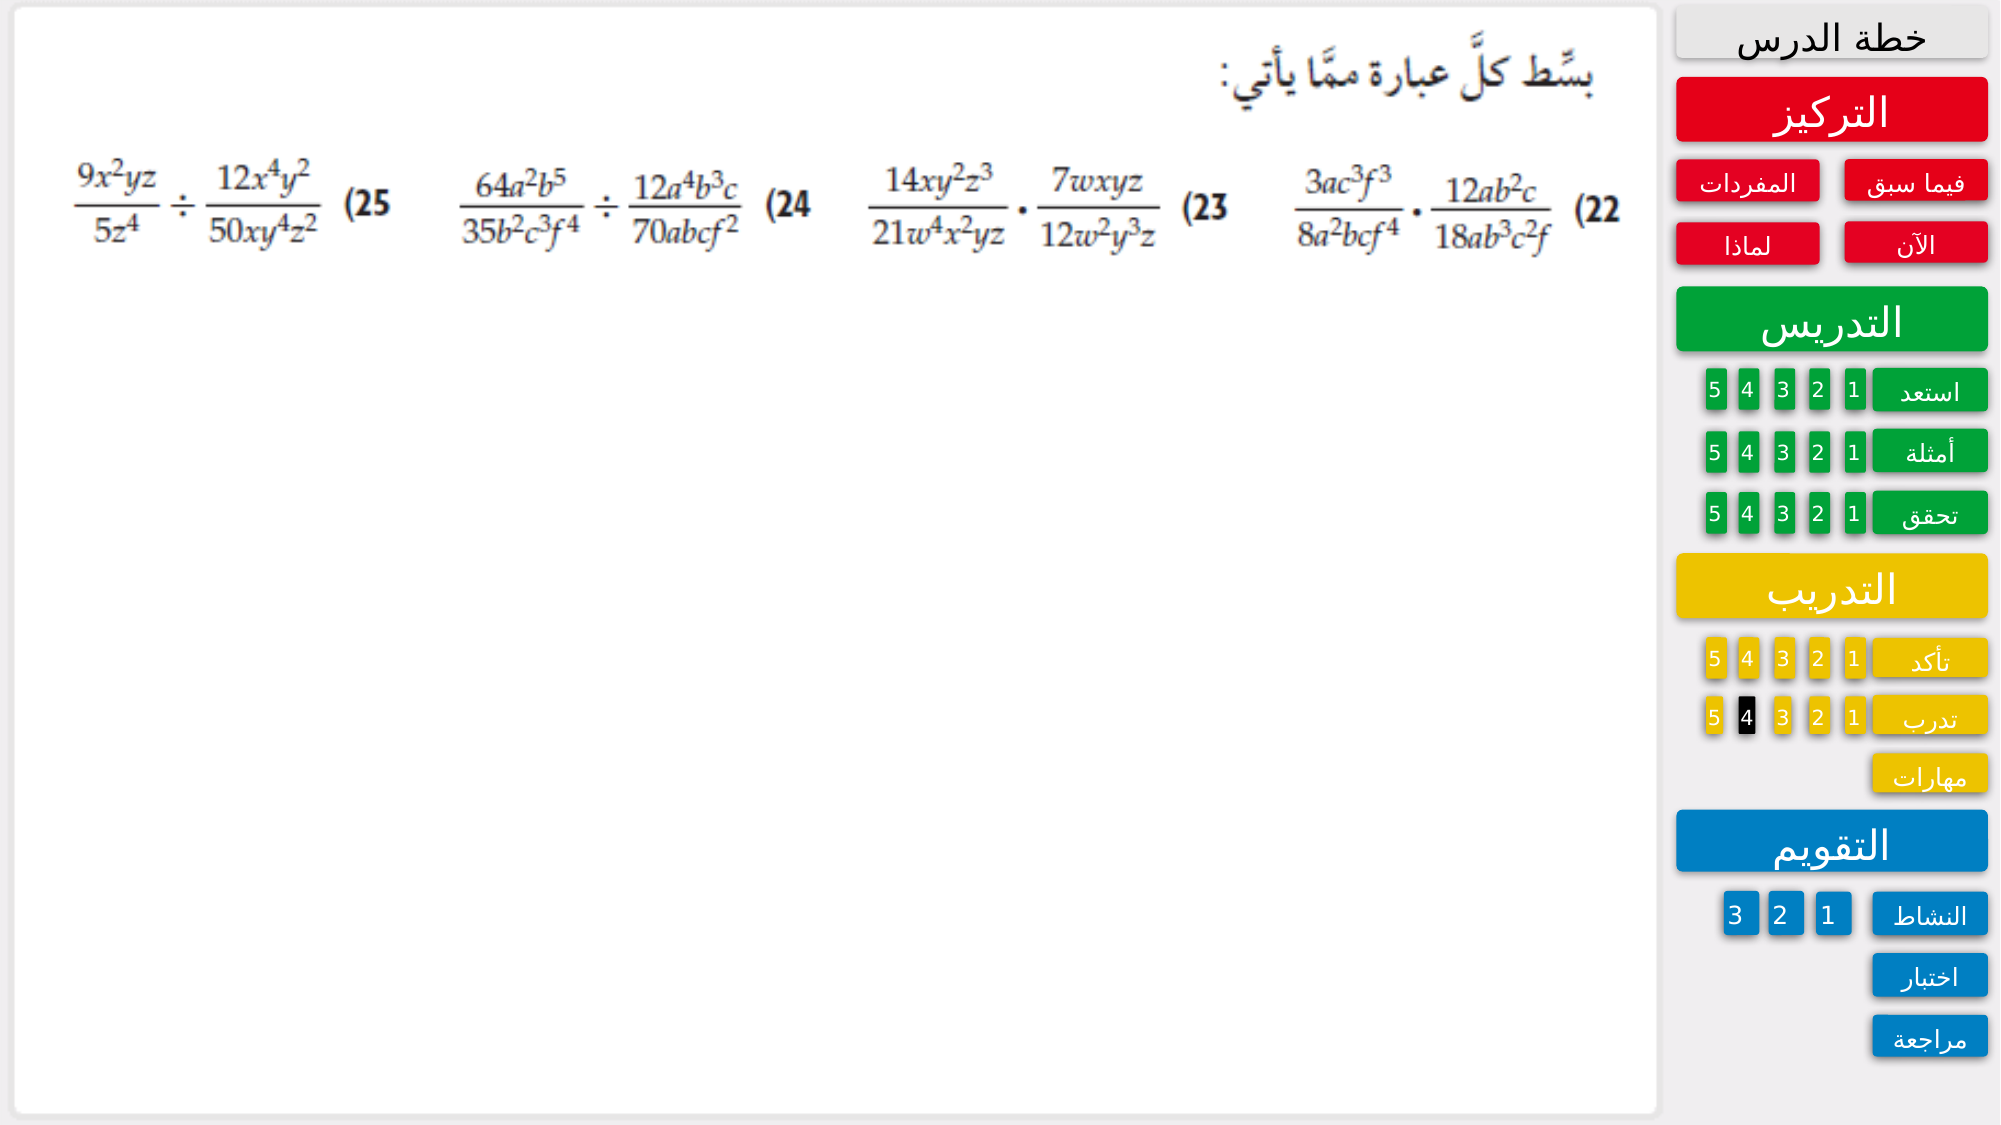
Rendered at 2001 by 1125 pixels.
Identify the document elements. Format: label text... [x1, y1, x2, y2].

text_box أمثلة [1872, 428, 1988, 473]
picture [0, 0, 2001, 1125]
text_box 4 [1738, 431, 1760, 473]
text_box 1 [1845, 368, 1866, 410]
text_box استعد [1872, 367, 1988, 412]
text_box مهارات [1872, 753, 1988, 793]
text_box 3 [1723, 890, 1760, 936]
text_box تحقق [1872, 490, 1988, 535]
text_box 2 [1809, 431, 1831, 473]
text_box 4 [1738, 368, 1760, 410]
text_box 5 [1706, 696, 1724, 734]
text_box مراجعة [1872, 1014, 1988, 1057]
text_box 1 [1845, 696, 1866, 734]
text_box 4 [1738, 637, 1760, 679]
text_box المفردات [1676, 159, 1820, 202]
text_box التركيز [1675, 75, 1990, 143]
text_box 1 [1845, 492, 1866, 534]
text_box 5 [1706, 637, 1727, 679]
text_box 2 [1809, 368, 1831, 410]
text_box لماذا [1676, 222, 1820, 265]
text_box 3 [1774, 368, 1796, 410]
text_box الآن [1844, 221, 1988, 263]
text_box النشاط [1872, 891, 1988, 936]
text_box 2 [1809, 696, 1831, 734]
text_box 2 [1809, 637, 1831, 679]
text_box خطة الدرس [1675, 4, 1990, 59]
text_box 5 [1706, 368, 1727, 410]
text_box 2 [1809, 492, 1831, 534]
text_box التدريس [1675, 285, 1990, 353]
text_box فيما سبق [1844, 159, 1988, 201]
text_box 3 [1774, 637, 1796, 679]
text_box 4 [1738, 696, 1756, 734]
text_box 5 [1706, 431, 1727, 473]
text_box اختبار [1872, 953, 1988, 997]
text_box تدرب [1872, 694, 1988, 735]
text_box التدريب [1675, 552, 1990, 620]
text_box 3 [1774, 431, 1796, 473]
text_box 4 [1738, 492, 1760, 534]
text_box 1 [1845, 637, 1866, 679]
text_box 5 [1706, 492, 1727, 534]
text_box تأكد [1873, 637, 1988, 678]
text_box 3 [1774, 492, 1796, 534]
text_box 2 [1768, 890, 1805, 936]
text_box التقويم [1675, 808, 1990, 873]
text_box 1 [1845, 431, 1866, 473]
text_box 1 [1816, 891, 1852, 936]
text_box 3 [1774, 696, 1792, 734]
